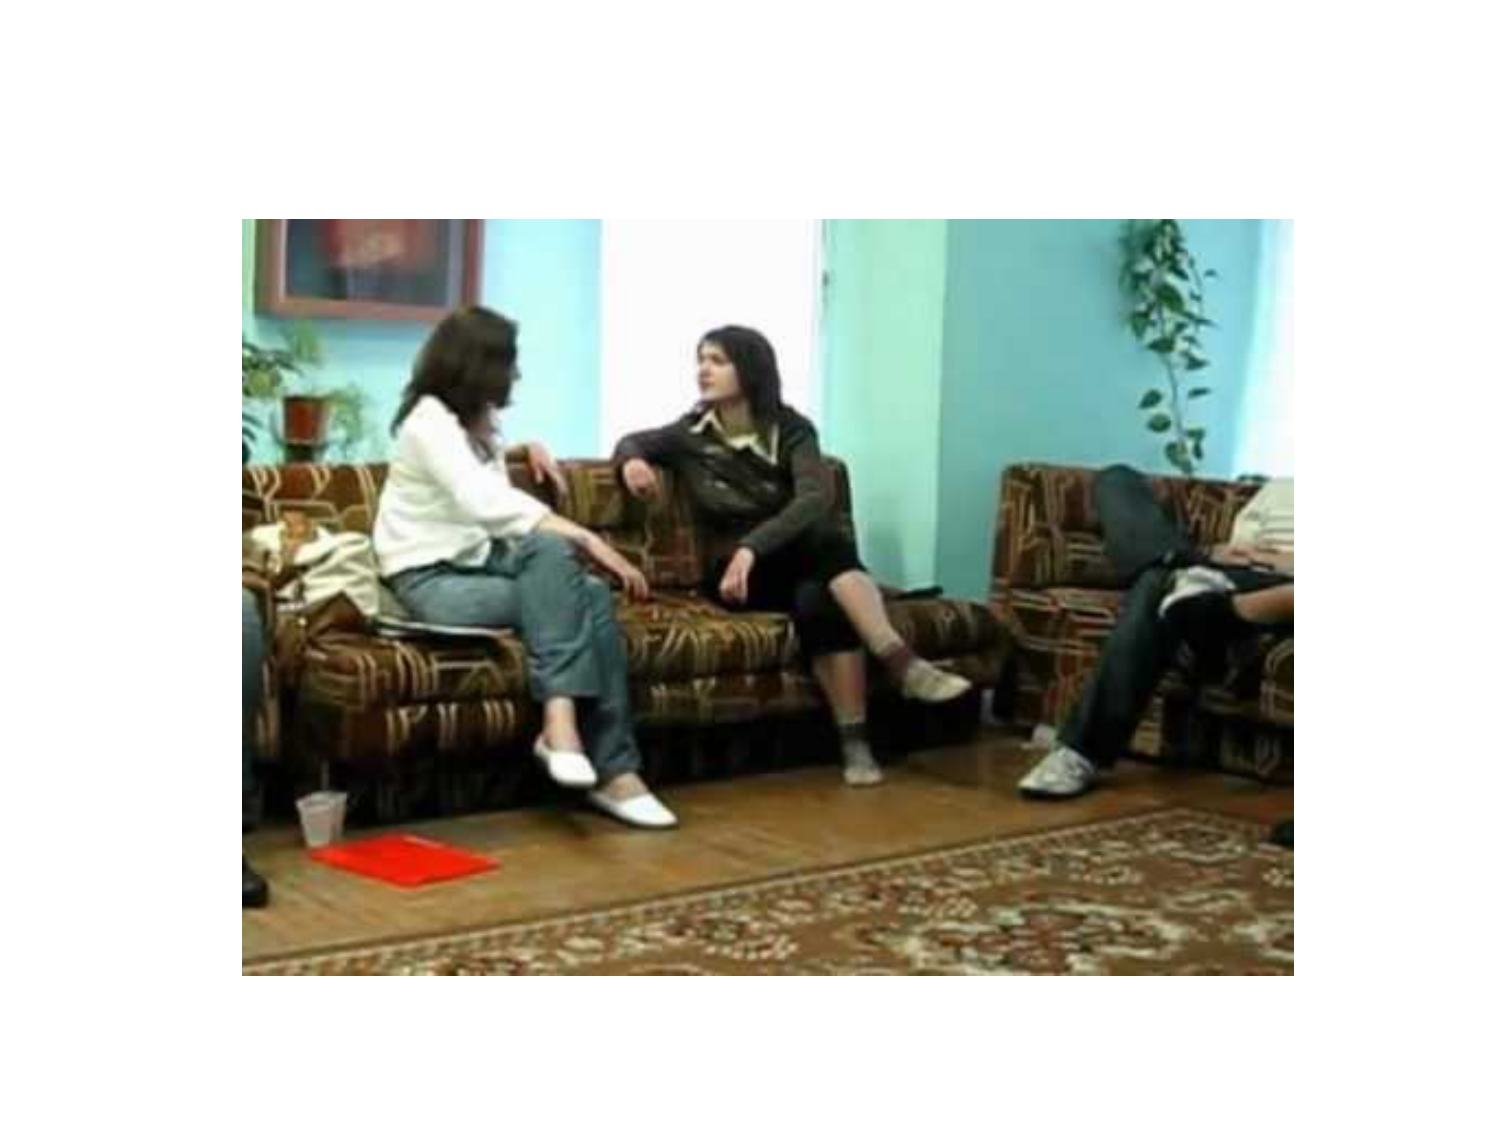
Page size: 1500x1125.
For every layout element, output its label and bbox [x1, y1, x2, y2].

list [241, 219, 1294, 977]
